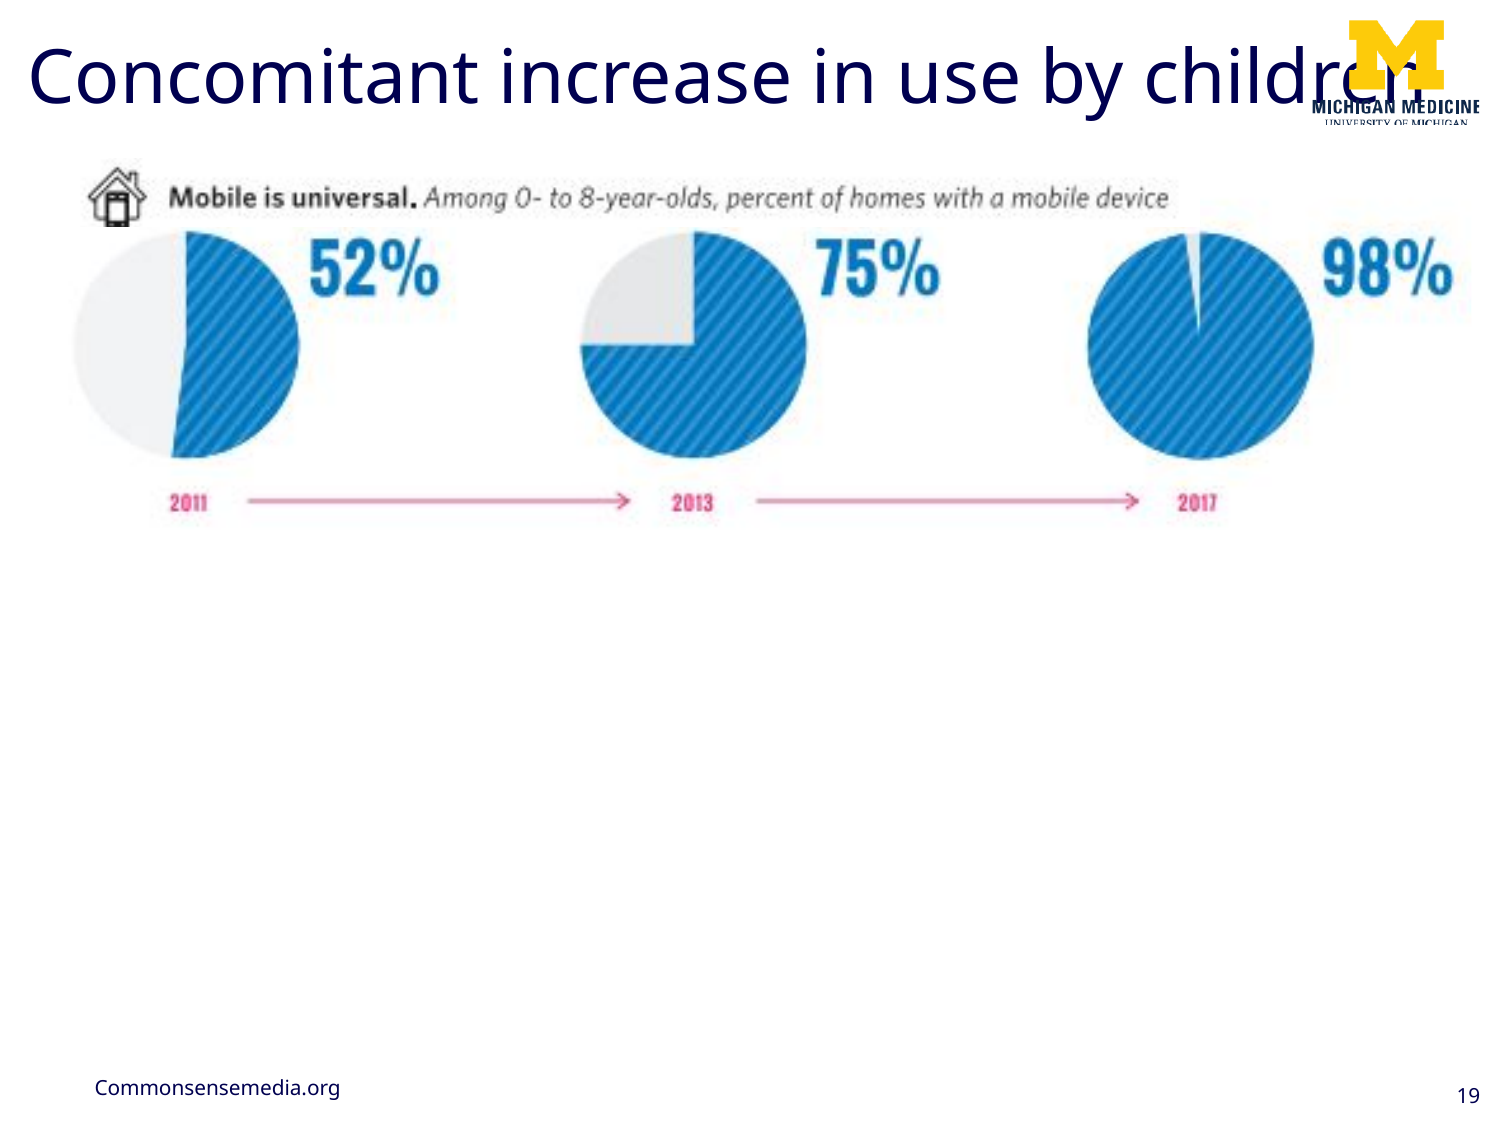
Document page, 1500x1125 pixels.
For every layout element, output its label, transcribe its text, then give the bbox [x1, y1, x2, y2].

slide_number 19 [1433, 1067, 1500, 1125]
picture [0, 113, 1472, 568]
picture [1312, 20, 1480, 126]
title Concomitant increase in use by children [12, 4, 1500, 143]
text_box Commonsensemedia.org [79, 1067, 1439, 1107]
